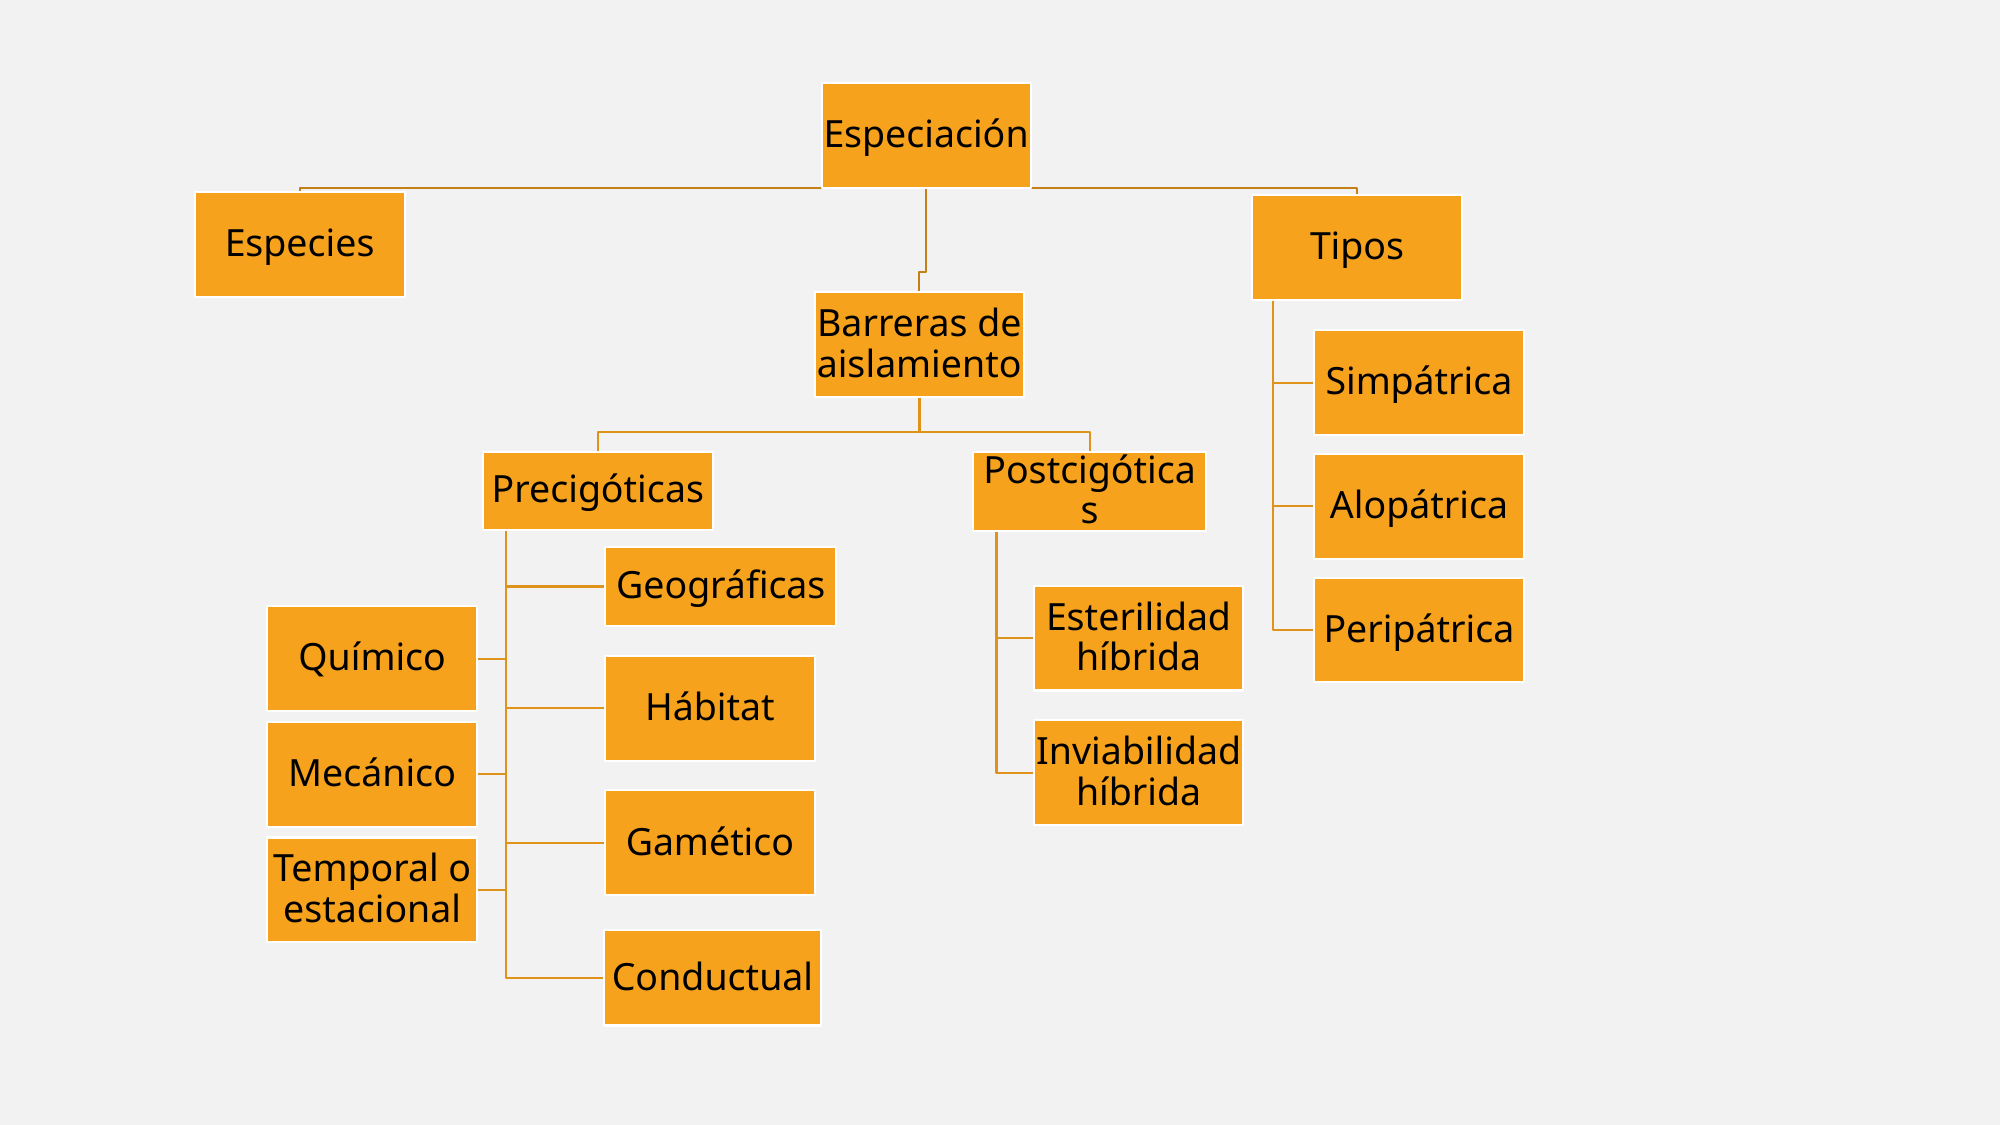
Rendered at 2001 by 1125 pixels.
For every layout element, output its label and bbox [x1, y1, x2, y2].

text_box [50, 81, 1855, 1125]
